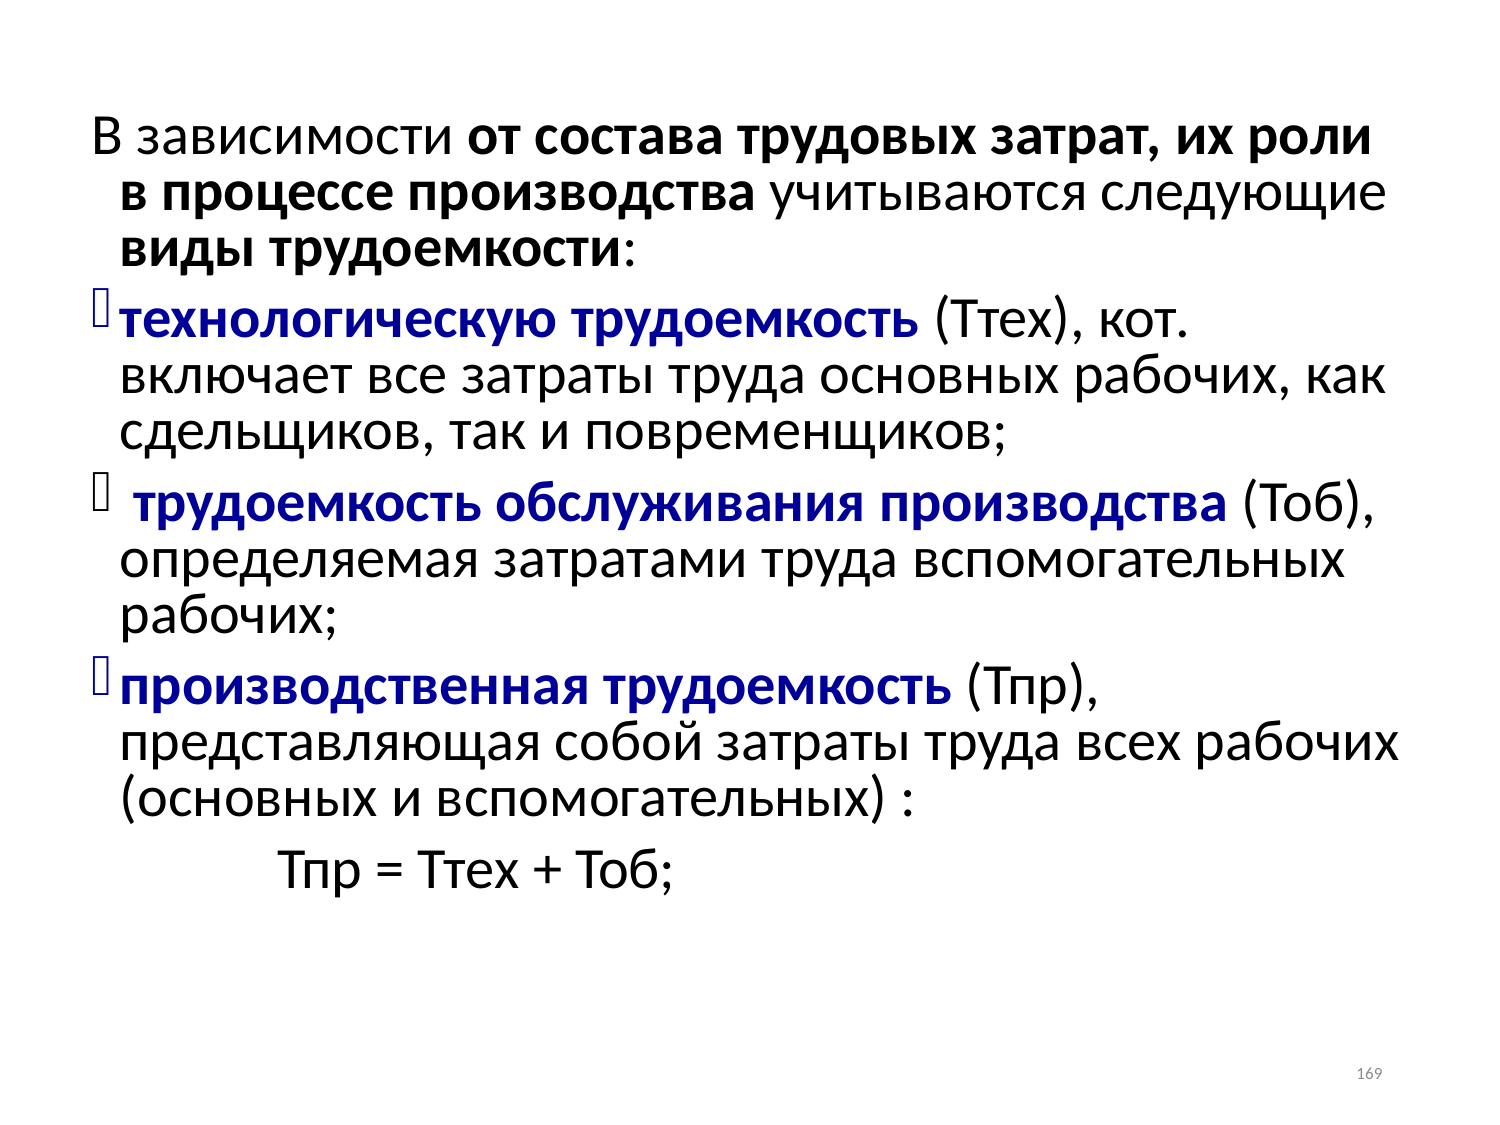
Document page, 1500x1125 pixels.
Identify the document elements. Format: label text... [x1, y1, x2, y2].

list В зависимости от состава трудовых затрат, их роли в процессе производства учитываются следующие виды трудоемкости: технологическую трудоемкость (Ттех), кот. включает все затраты труда основных рабочих, как сдельщиков, так и повременщиков; трудоемкость обслуживания производства (Тоб), определяемая затратами труда вспомогательных рабочих; производственная трудоемкость (Тпр), представляющая собой затраты труда всех рабочих (основных и вспомогательных) : Тпр = Ттех + Тоб; [76, 101, 1427, 1064]
slide_number 169 [1060, 1042, 1398, 1103]
